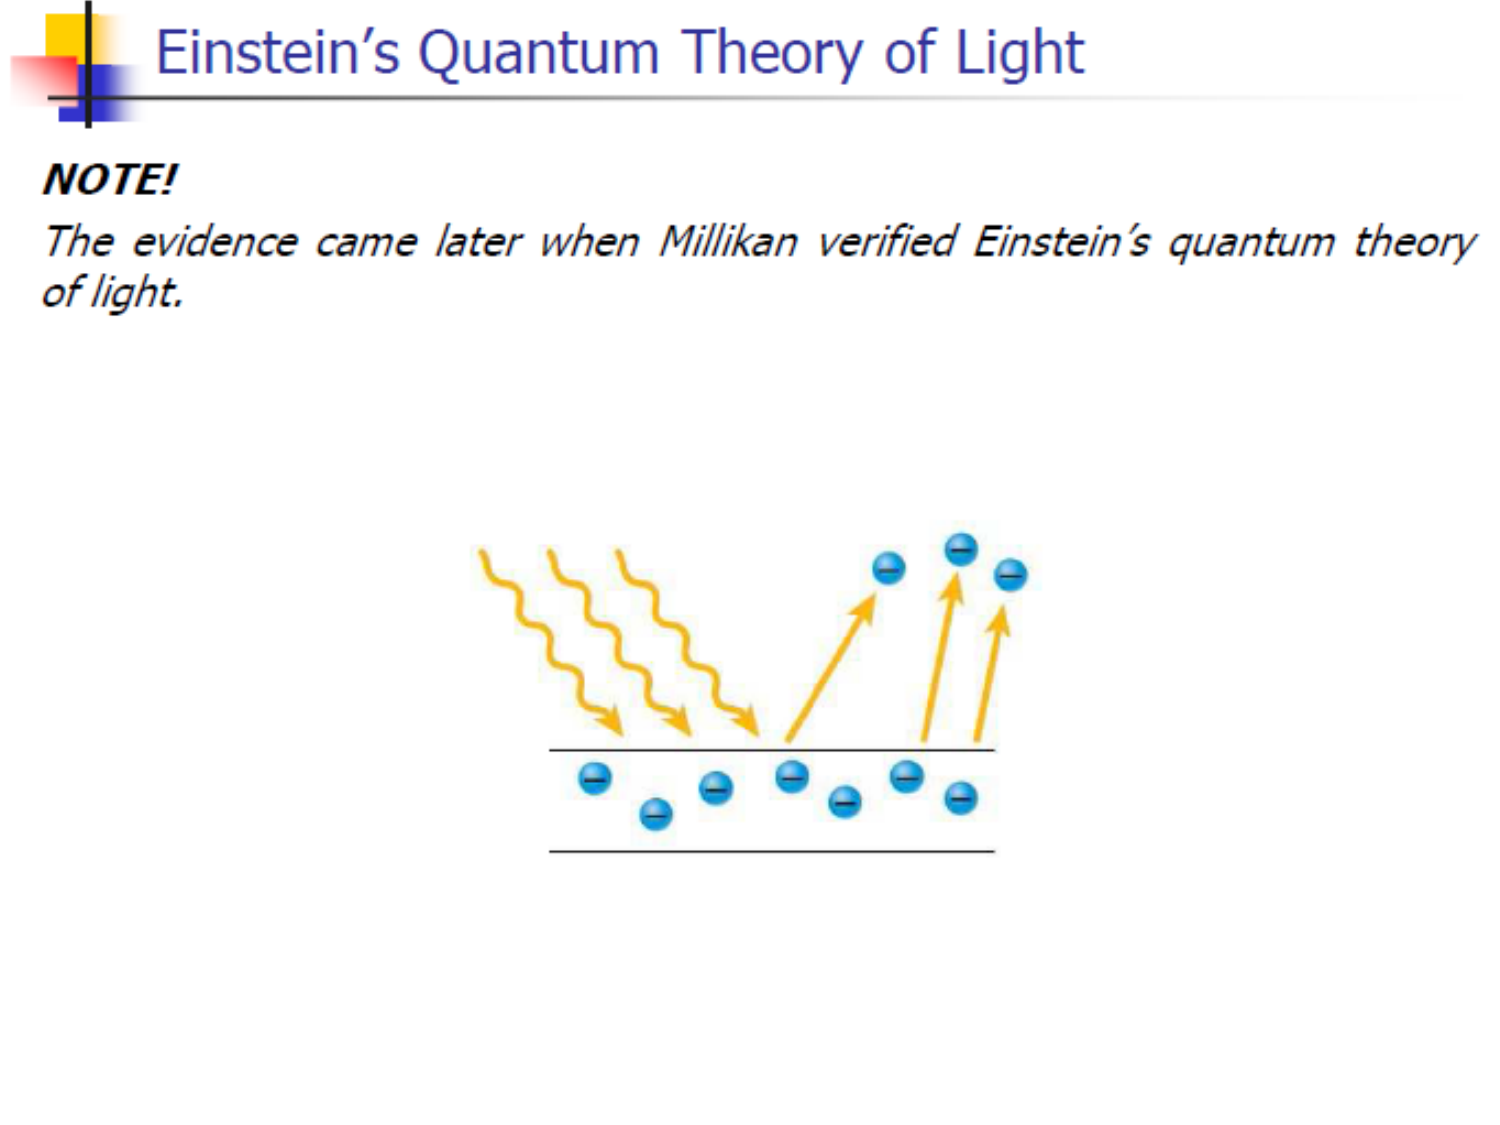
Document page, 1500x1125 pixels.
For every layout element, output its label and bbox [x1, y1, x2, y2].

picture [0, 0, 1500, 894]
